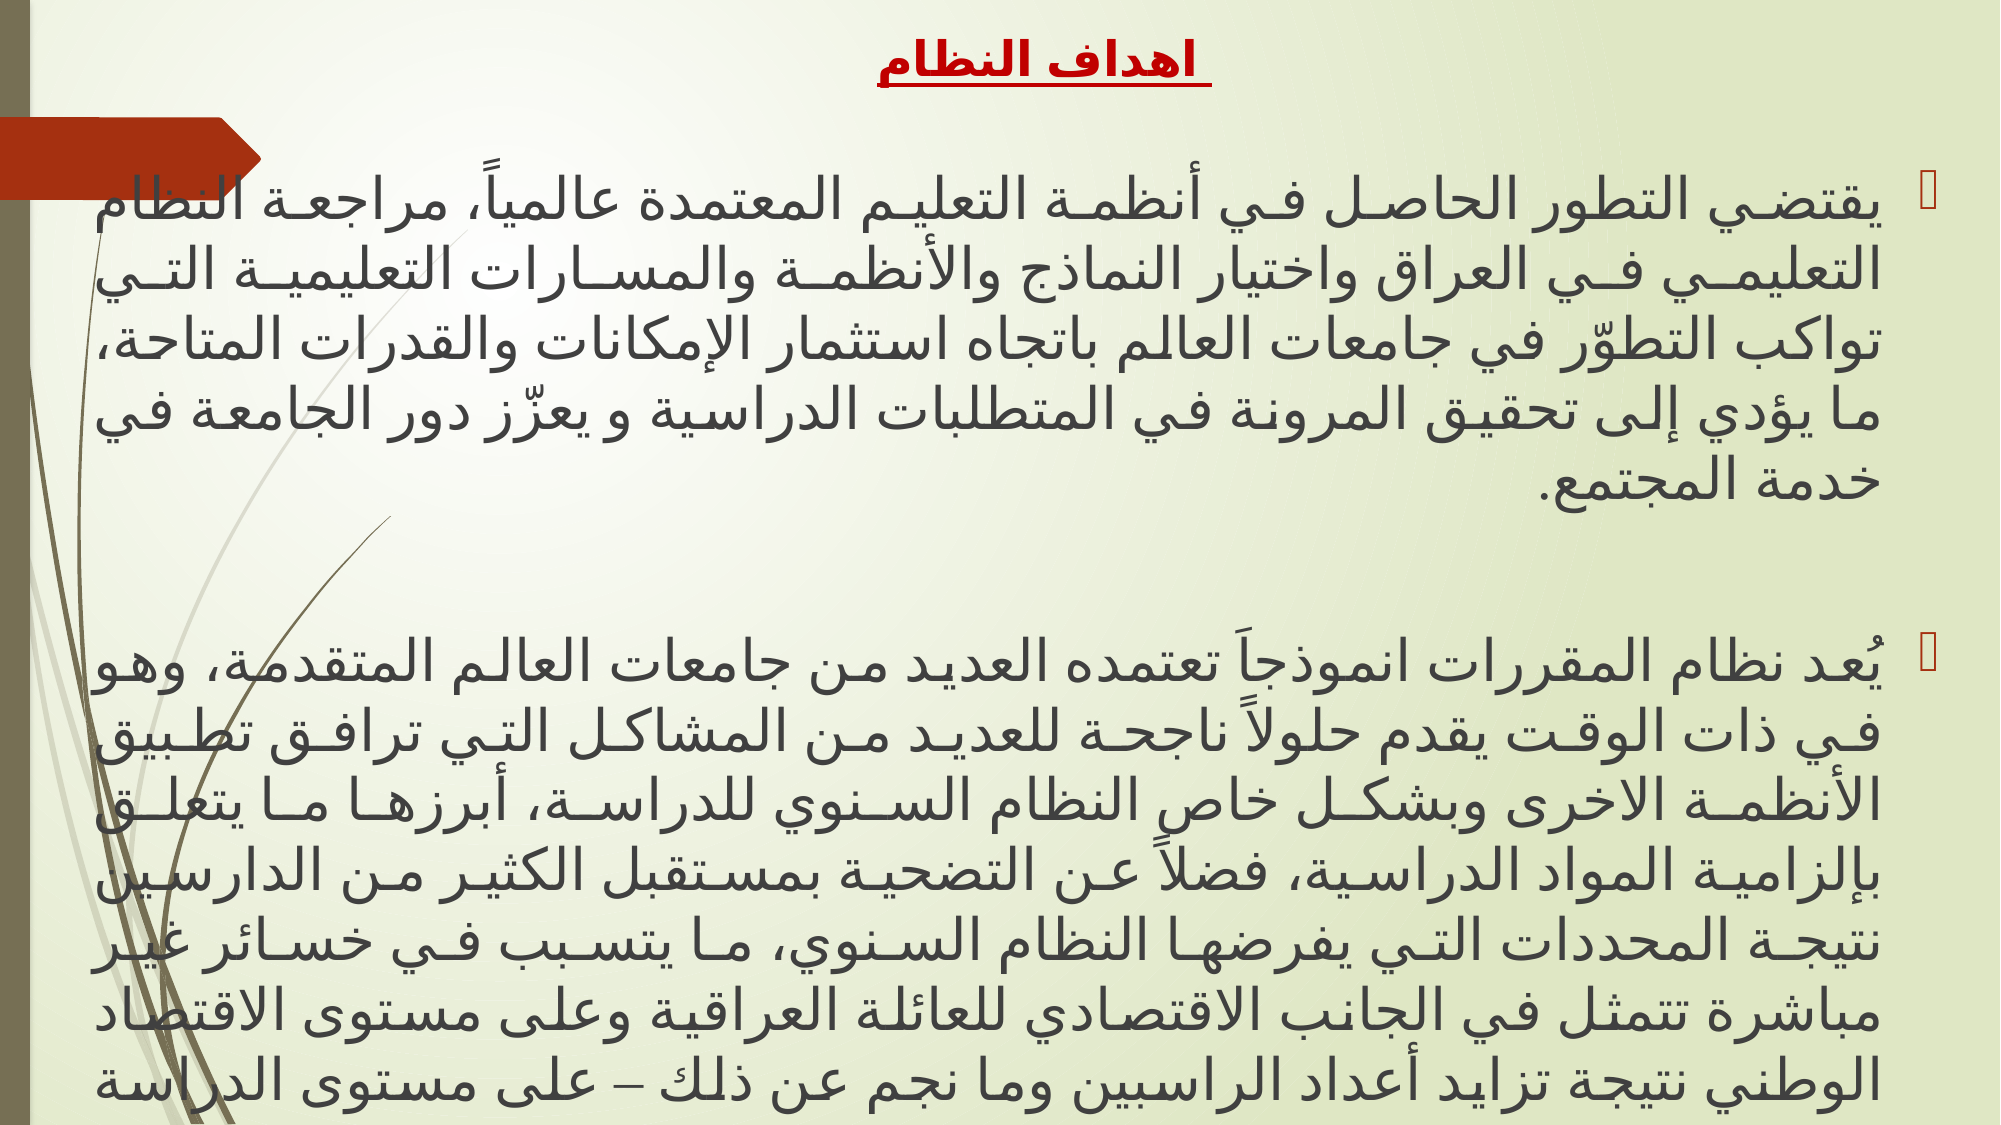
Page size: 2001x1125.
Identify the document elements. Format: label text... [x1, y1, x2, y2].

title اهداف النظام [313, 20, 1776, 153]
list يقتضي التطور الحاصل في أنظمة التعليم المعتمدة عالمياً، مراجعة النظام التعليمي في العراق واختيار النماذج والأنظمة والمسارات التعليمية التي تواكب التطوّر في جامعات العالم باتجاه استثمار الإمكانات والقدرات المتاحة، ما يؤدي إلى تحقيق المرونة في المتطلبات الدراسية و يعزّز دور الجامعة في خدمة المجتمع. يُعد نظام المقررات انموذجاَ تعتمده العديد من جامعات العالم المتقدمة، وهو في ذات الوقت يقدم حلولاً ناجحة للعديد من المشاكل التي ترافق تطبيق الأنظمة الاخرى وبشكل خاص النظام السنوي للدراسة، أبرزها ما يتعلق بإلزامية المواد الدراسية، فضلاً عن التضحية بمستقبل الكثير من الدارسين نتيجة المحددات التي يفرضها النظام السنوي، ما يتسبب في خسائر غير مباشرة تتمثل في الجانب الاقتصادي للعائلة العراقية وعلى مستوى الاقتصاد الوطني نتيجة تزايد أعداد الراسبين وما نجم عن ذلك – على مستوى الدراسة في العراق – من بروز مصطلحات ومطالبات ما يسمى بــ ( ترقين القيد ) و( عودة الطلبة المرقنة قيودهم ) و ( نظام التحميل) . [78, 153, 1955, 1115]
